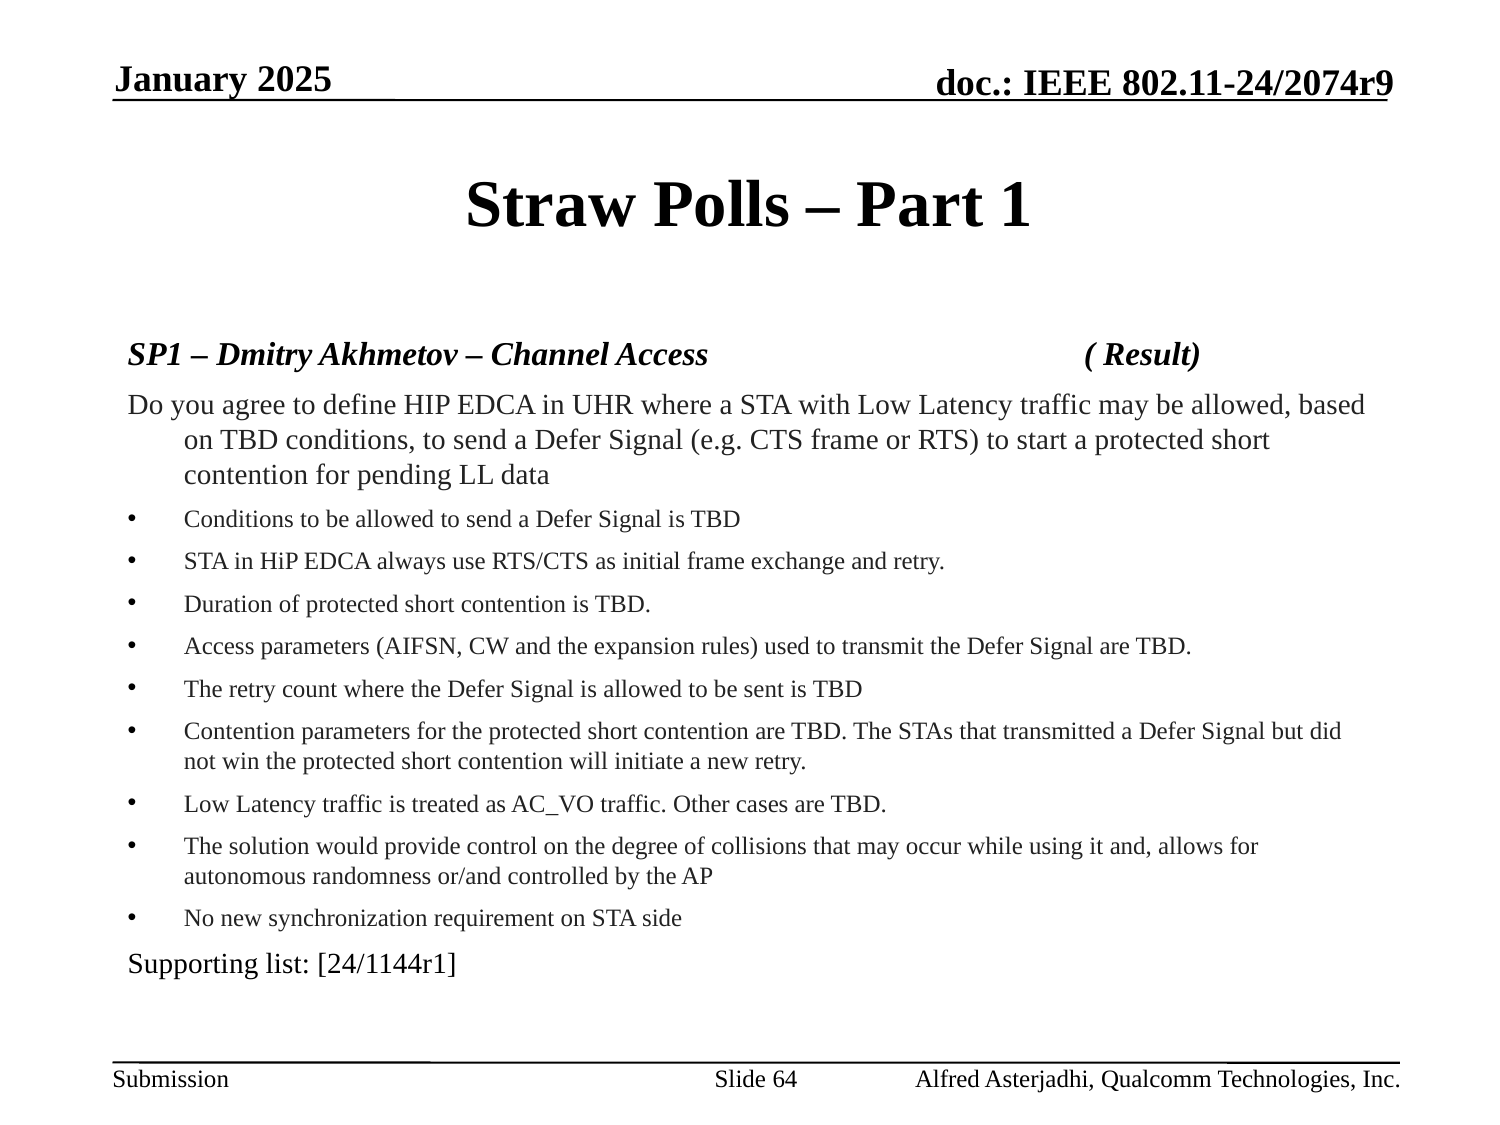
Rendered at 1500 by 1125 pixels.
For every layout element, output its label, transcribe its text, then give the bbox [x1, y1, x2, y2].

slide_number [114, 54, 423, 100]
footer Alfred Asterjadhi, Qualcomm Technologies, Inc. [878, 1061, 1402, 1093]
list SP1 – Dmitry Akhmetov – Channel Access ( Result) Do you agree to define HIP EDCA in UHR where a STA with Low Latency traffic may be allowed, based on TBD conditions, to send a Defer Signal (e.g. CTS frame or RTS) to start a protected short contention for pending LL data Conditions to be allowed to send a Defer Signal is TBD STA in HiP EDCA always use RTS/CTS as initial frame exchange and retry. Duration of protected short contention is TBD. Access parameters (AIFSN, CW and the expansion rules) used to transmit the Defer Signal are TBD. The retry count where the Defer Signal is allowed to be sent is TBD Contention parameters for the protected short contention are TBD. The STAs that transmitted a Defer Signal but did not win the protected short contention will initiate a new retry. Low Latency traffic is treated as AC_VO traffic. Other cases are TBD. The solution would provide control on the degree of collisions that may occur while using it and, allows for autonomous randomness or/and controlled by the AP No new synchronization requirement on STA side Supporting list: [24/1144r1] [112, 324, 1388, 1000]
title Straw Polls – Part 1 [112, 112, 1388, 288]
slide_number Slide 64 [712, 1061, 800, 1123]
